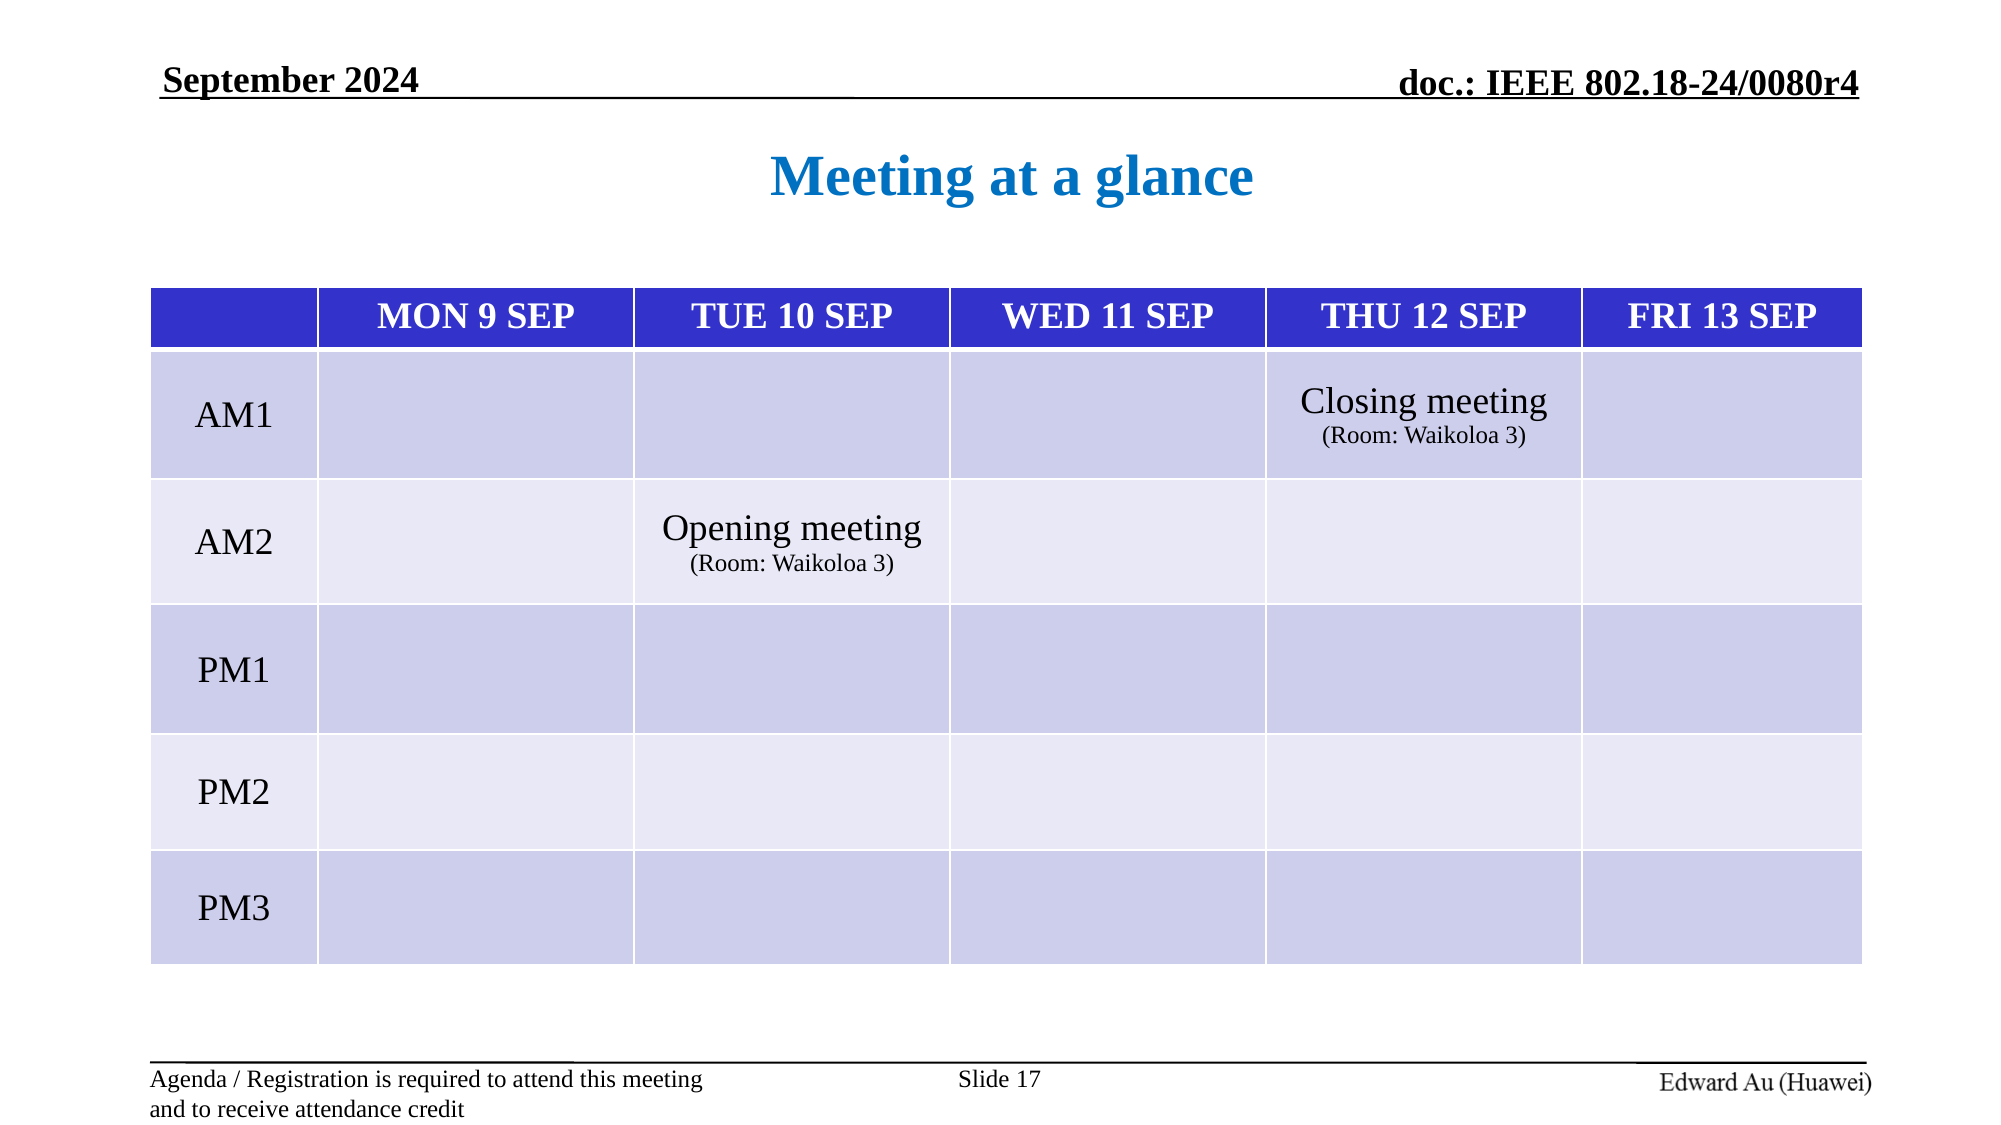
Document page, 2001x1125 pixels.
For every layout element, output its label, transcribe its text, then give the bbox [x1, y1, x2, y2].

table_header THU 12 SEP [1267, 288, 1581, 347]
table_cell [951, 851, 1265, 964]
table_cell [1583, 735, 1862, 849]
table_cell AM2 [151, 480, 317, 603]
table_cell PM3 [151, 851, 317, 964]
table_header TUE 10 SEP [635, 288, 949, 347]
table_header FRI 13 SEP [1583, 288, 1862, 347]
table_cell [319, 735, 633, 849]
table_cell [951, 480, 1265, 603]
table_cell [1267, 605, 1581, 733]
table_cell [1267, 735, 1581, 849]
table_cell [1583, 480, 1862, 603]
table_cell [319, 480, 633, 603]
table_cell [1583, 605, 1862, 733]
table_cell [319, 352, 633, 478]
slide_number Slide 17 [933, 1061, 1067, 1123]
table_cell [1267, 480, 1581, 603]
table_header WED 11 SEP [951, 288, 1265, 347]
table_cell [951, 352, 1265, 478]
table_cell [319, 851, 633, 964]
picture [1174, 1058, 1887, 1113]
table_cell [951, 605, 1265, 733]
table_header MON 9 SEP [319, 288, 633, 347]
table_cell Closing meeting (Room: Waikoloa 3) [1267, 352, 1581, 478]
table_cell PM2 [151, 735, 317, 849]
table_cell Opening meeting (Room: Waikoloa 3) [635, 480, 949, 603]
table_cell [319, 605, 633, 733]
table_cell [635, 605, 949, 733]
table_cell [635, 352, 949, 478]
table_cell [1583, 352, 1862, 478]
table_cell AM1 [151, 352, 317, 478]
title Meeting at a glance [162, 99, 1864, 246]
table_cell [1583, 851, 1862, 964]
table_cell [951, 735, 1265, 849]
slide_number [162, 54, 663, 99]
table_cell [1267, 851, 1581, 964]
table_cell PM1 [151, 605, 317, 733]
table_cell [635, 735, 949, 849]
table_header [151, 288, 317, 347]
table_cell [635, 851, 949, 964]
